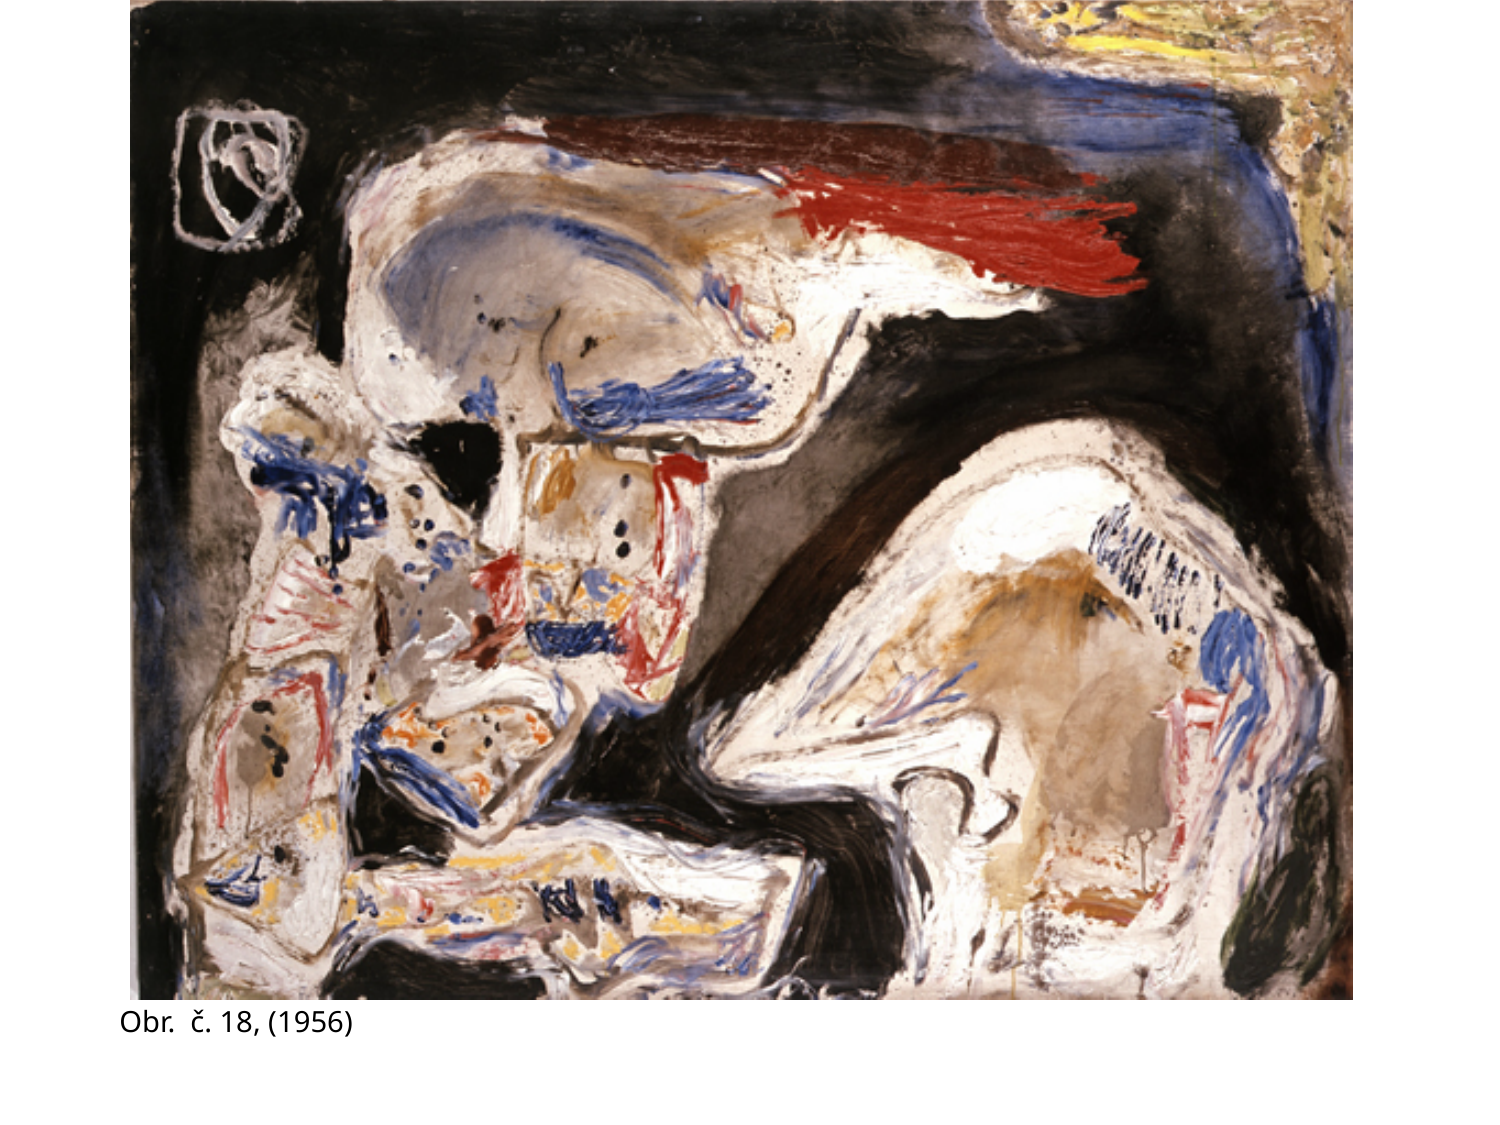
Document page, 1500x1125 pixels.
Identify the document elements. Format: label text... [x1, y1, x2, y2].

title Obr. č. 18, (1956) [0, 1004, 479, 1083]
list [130, 0, 1353, 1000]
